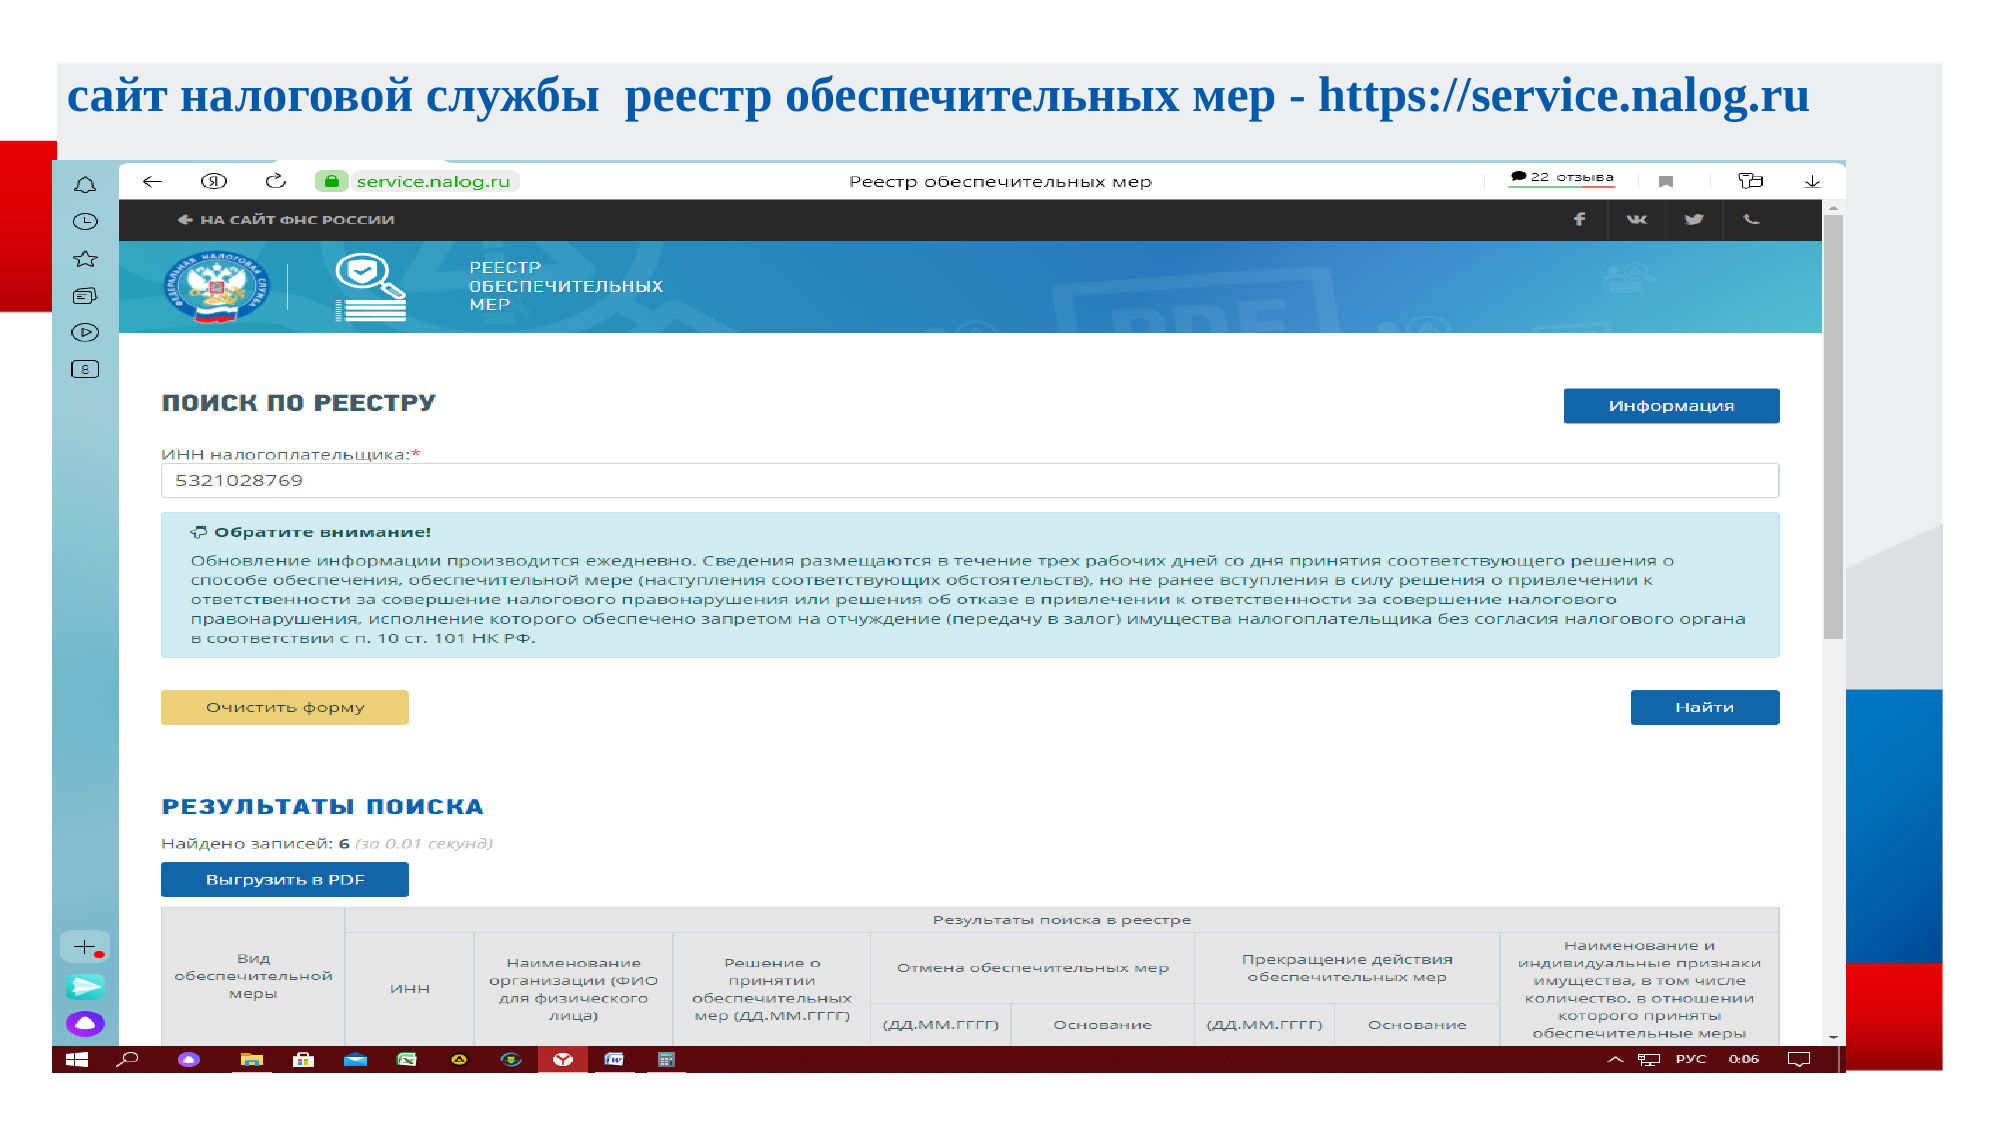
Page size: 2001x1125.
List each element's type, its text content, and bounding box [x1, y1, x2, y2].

chart [1846, 961, 1934, 1069]
picture [0, 0, 2000, 1125]
text_box сайт налоговой службы реестр обеспечительных мер - https://service.nalog.ru [52, 54, 1919, 130]
